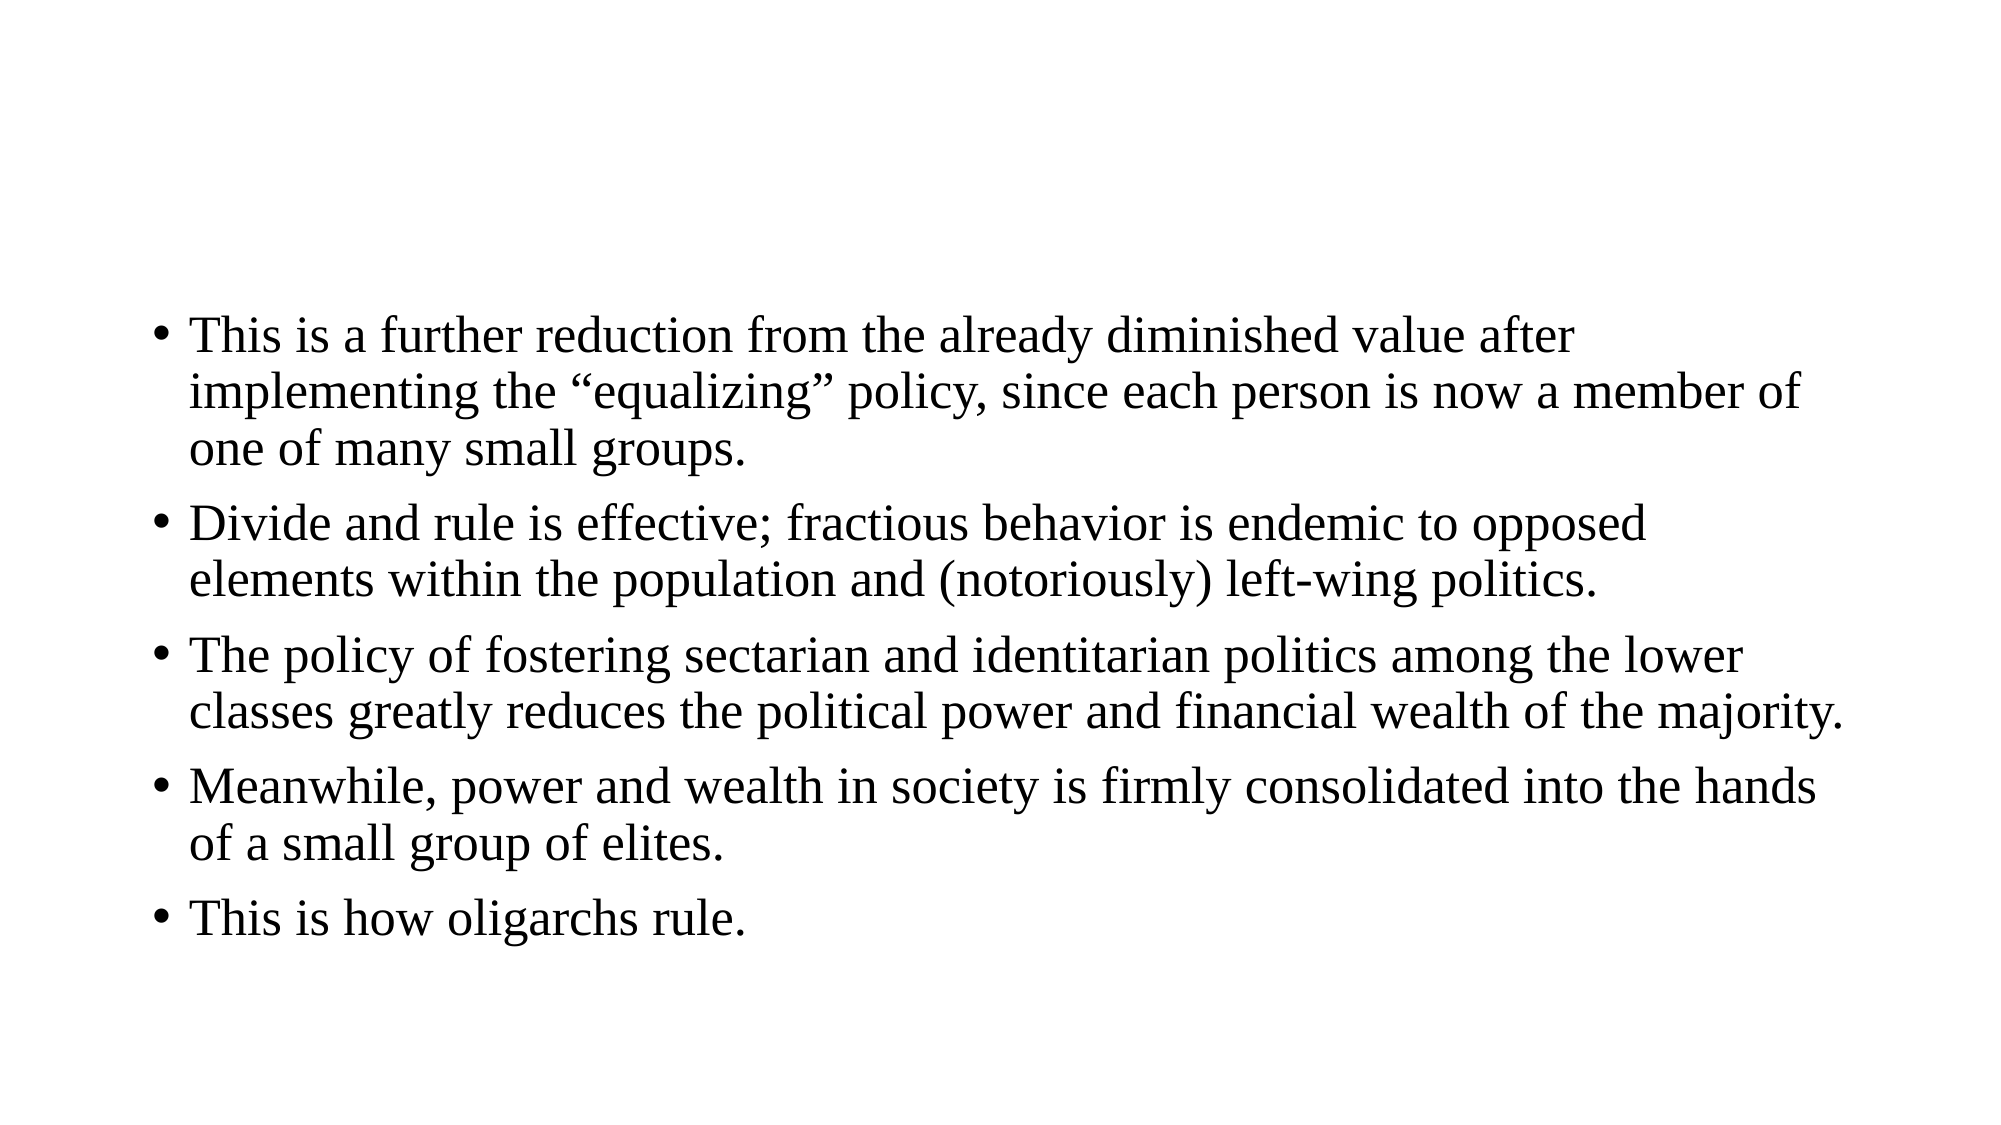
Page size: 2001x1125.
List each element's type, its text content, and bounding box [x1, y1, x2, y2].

list This is a further reduction from the already diminished value after implementing the “equalizing” policy, since each person is now a member of one of many small groups. Divide and rule is effective; fractious behavior is endemic to opposed elements within the population and (notoriously) left-wing politics. The policy of fostering sectarian and identitarian politics among the lower classes greatly reduces the political power and financial wealth of the majority. Meanwhile, power and wealth in society is firmly consolidated into the hands of a small group of elites. This is how oligarchs rule. [137, 299, 1863, 1014]
